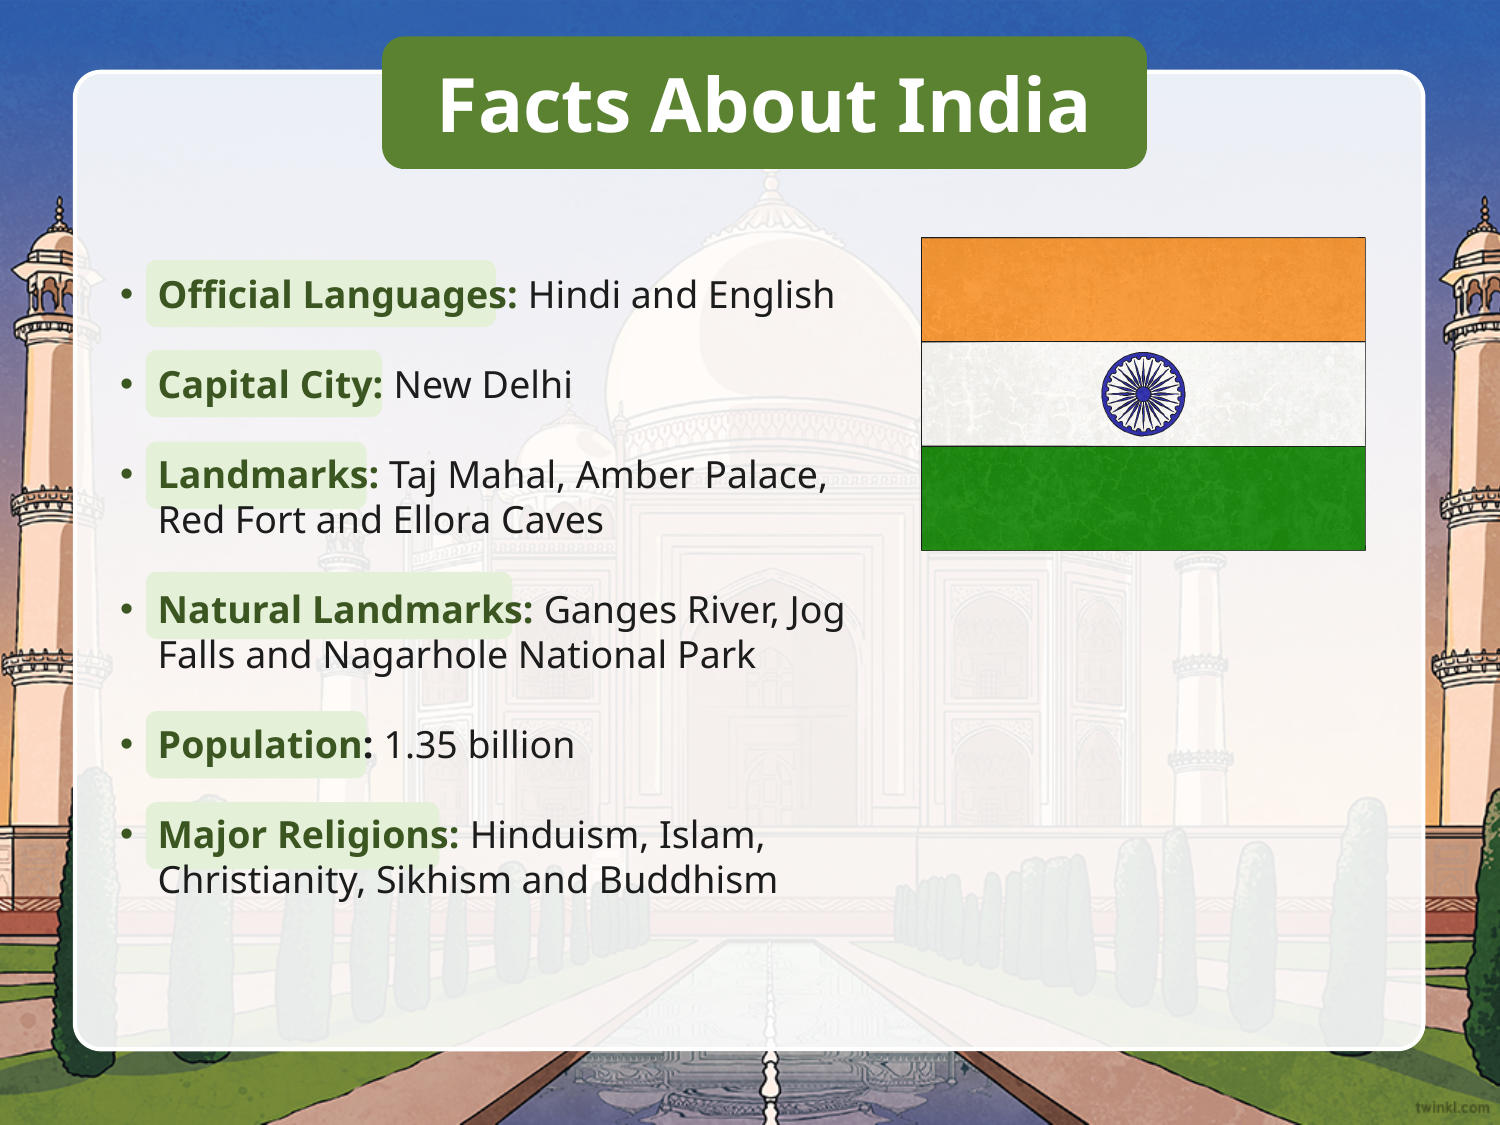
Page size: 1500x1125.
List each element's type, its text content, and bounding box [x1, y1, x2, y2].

text_box Facts About India [381, 35, 1148, 170]
text_box Official Languages: Hindi and English Capital City: New Delhi Landmarks: Taj Mahal, Amber Palace, Red Fort and Ellora Caves Natural Landmarks: Ganges River, Jog Falls and Nagarhole National Park Population: 1.35 billion Major Religions: Hinduism, Islam, Christianity, Sikhism and Buddhism [100, 259, 919, 869]
picture [0, 0, 1500, 1125]
